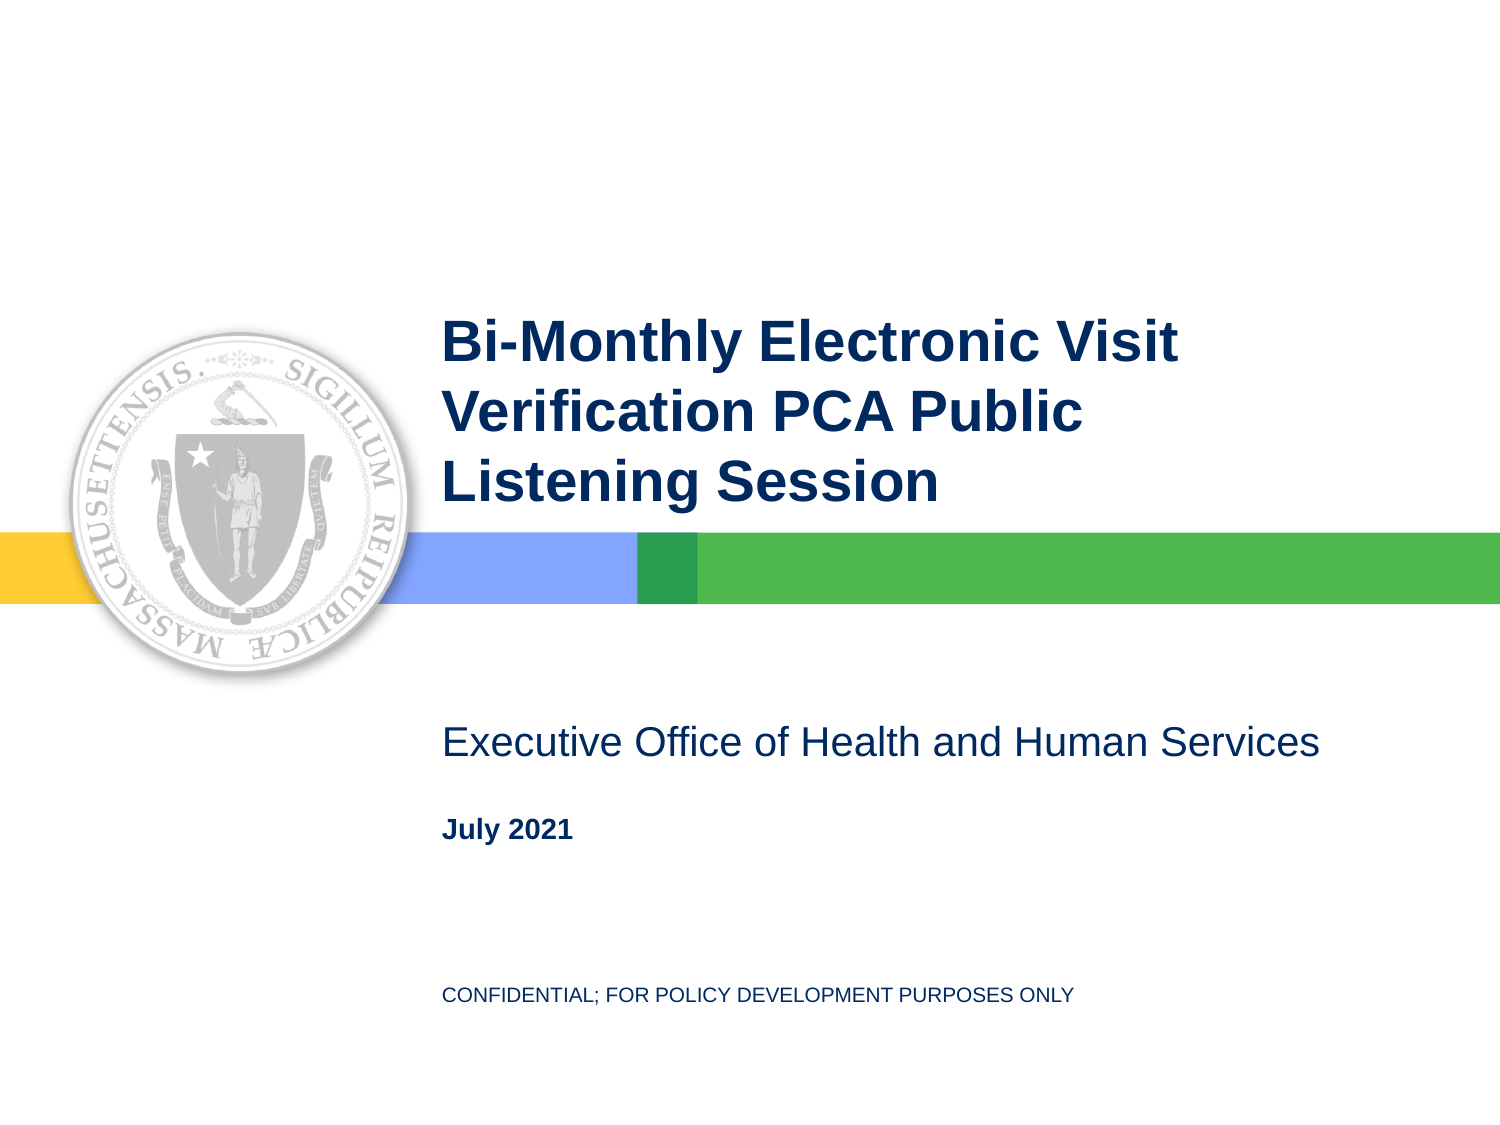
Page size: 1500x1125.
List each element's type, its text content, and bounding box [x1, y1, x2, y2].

title Bi-Monthly Electronic Visit Verification PCA Public Listening Session [441, 301, 1351, 514]
list July 2021 [441, 810, 991, 847]
subtitle Executive Office of Health and Human Services [441, 714, 1351, 766]
